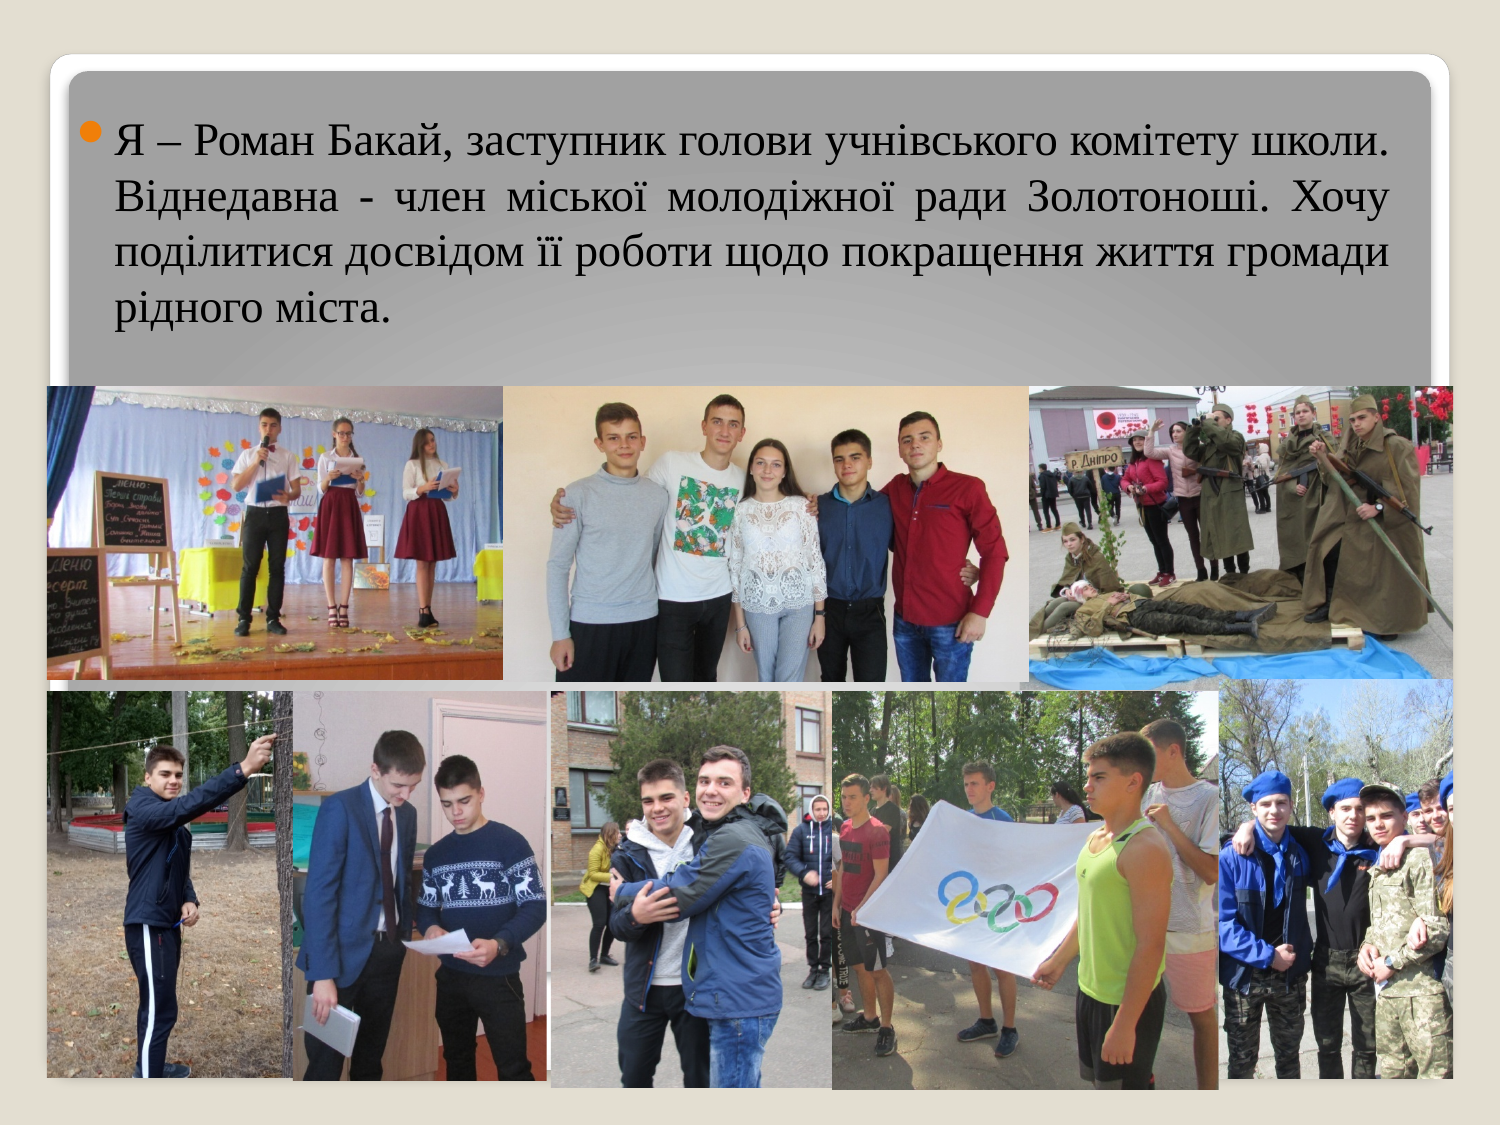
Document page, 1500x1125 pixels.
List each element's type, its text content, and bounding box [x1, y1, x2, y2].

list Я – Роман Бакай, заступник голови учнівського комітету школи. Віднедавна - член міської молодіжної ради Золотоноші. Хочу поділитися досвідом її роботи щодо покращення життя громади рідного міста. [46, 93, 1407, 340]
picture [46, 691, 547, 1081]
picture [46, 386, 1454, 1091]
